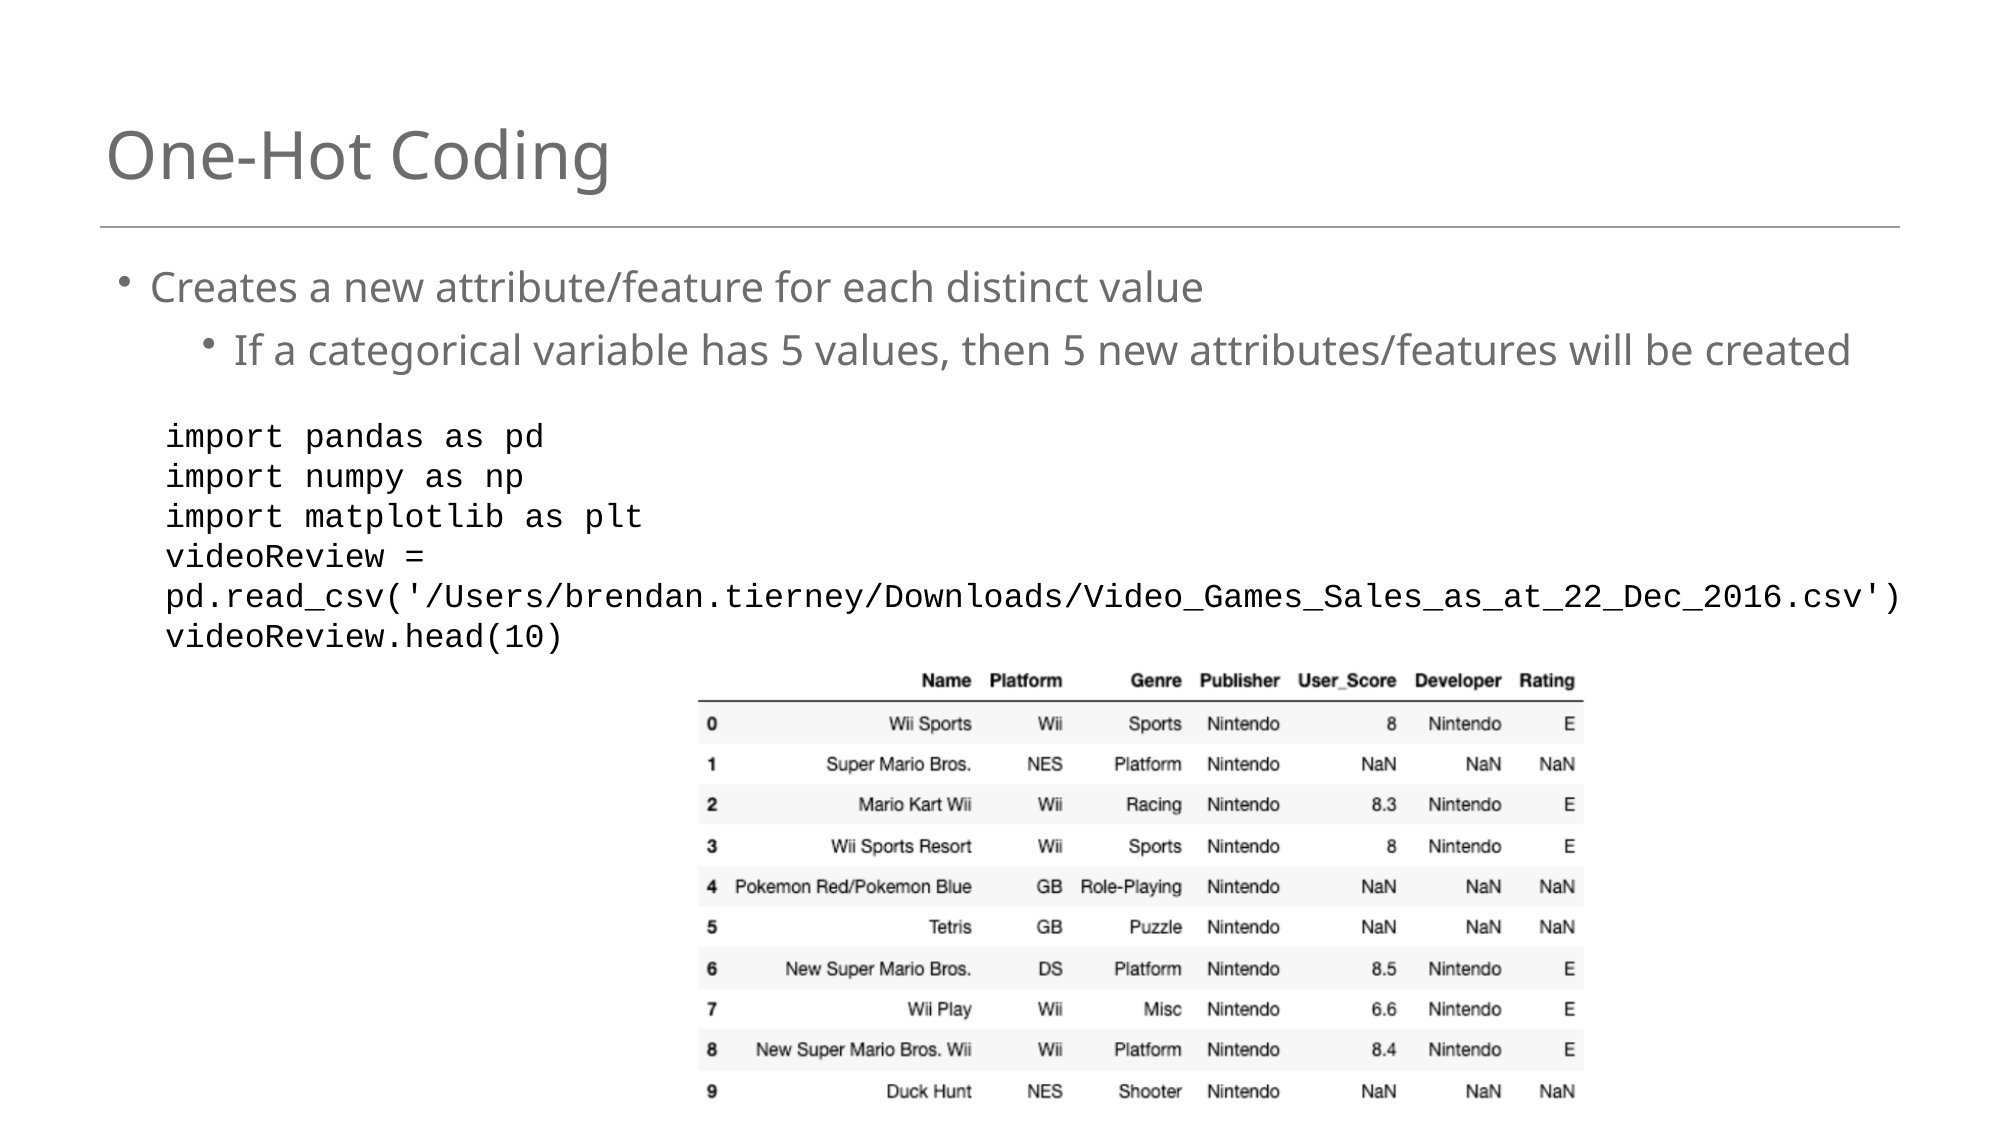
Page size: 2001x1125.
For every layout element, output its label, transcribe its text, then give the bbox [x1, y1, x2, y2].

picture [693, 659, 1602, 1125]
list Creates a new attribute/feature for each distinct value If a categorical variable has 5 values, then 5 new attributes/features will be created [110, 254, 1913, 1075]
text_box import pandas as pd import numpy as np import matplotlib as plt videoReview = pd.read_csv('/Users/brendan.tierney/Downloads/Video_Games_Sales_as_at_22_Dec_2016.csv') videoReview.head(10) [150, 406, 2000, 662]
title One-Hot Coding [99, 37, 1913, 200]
